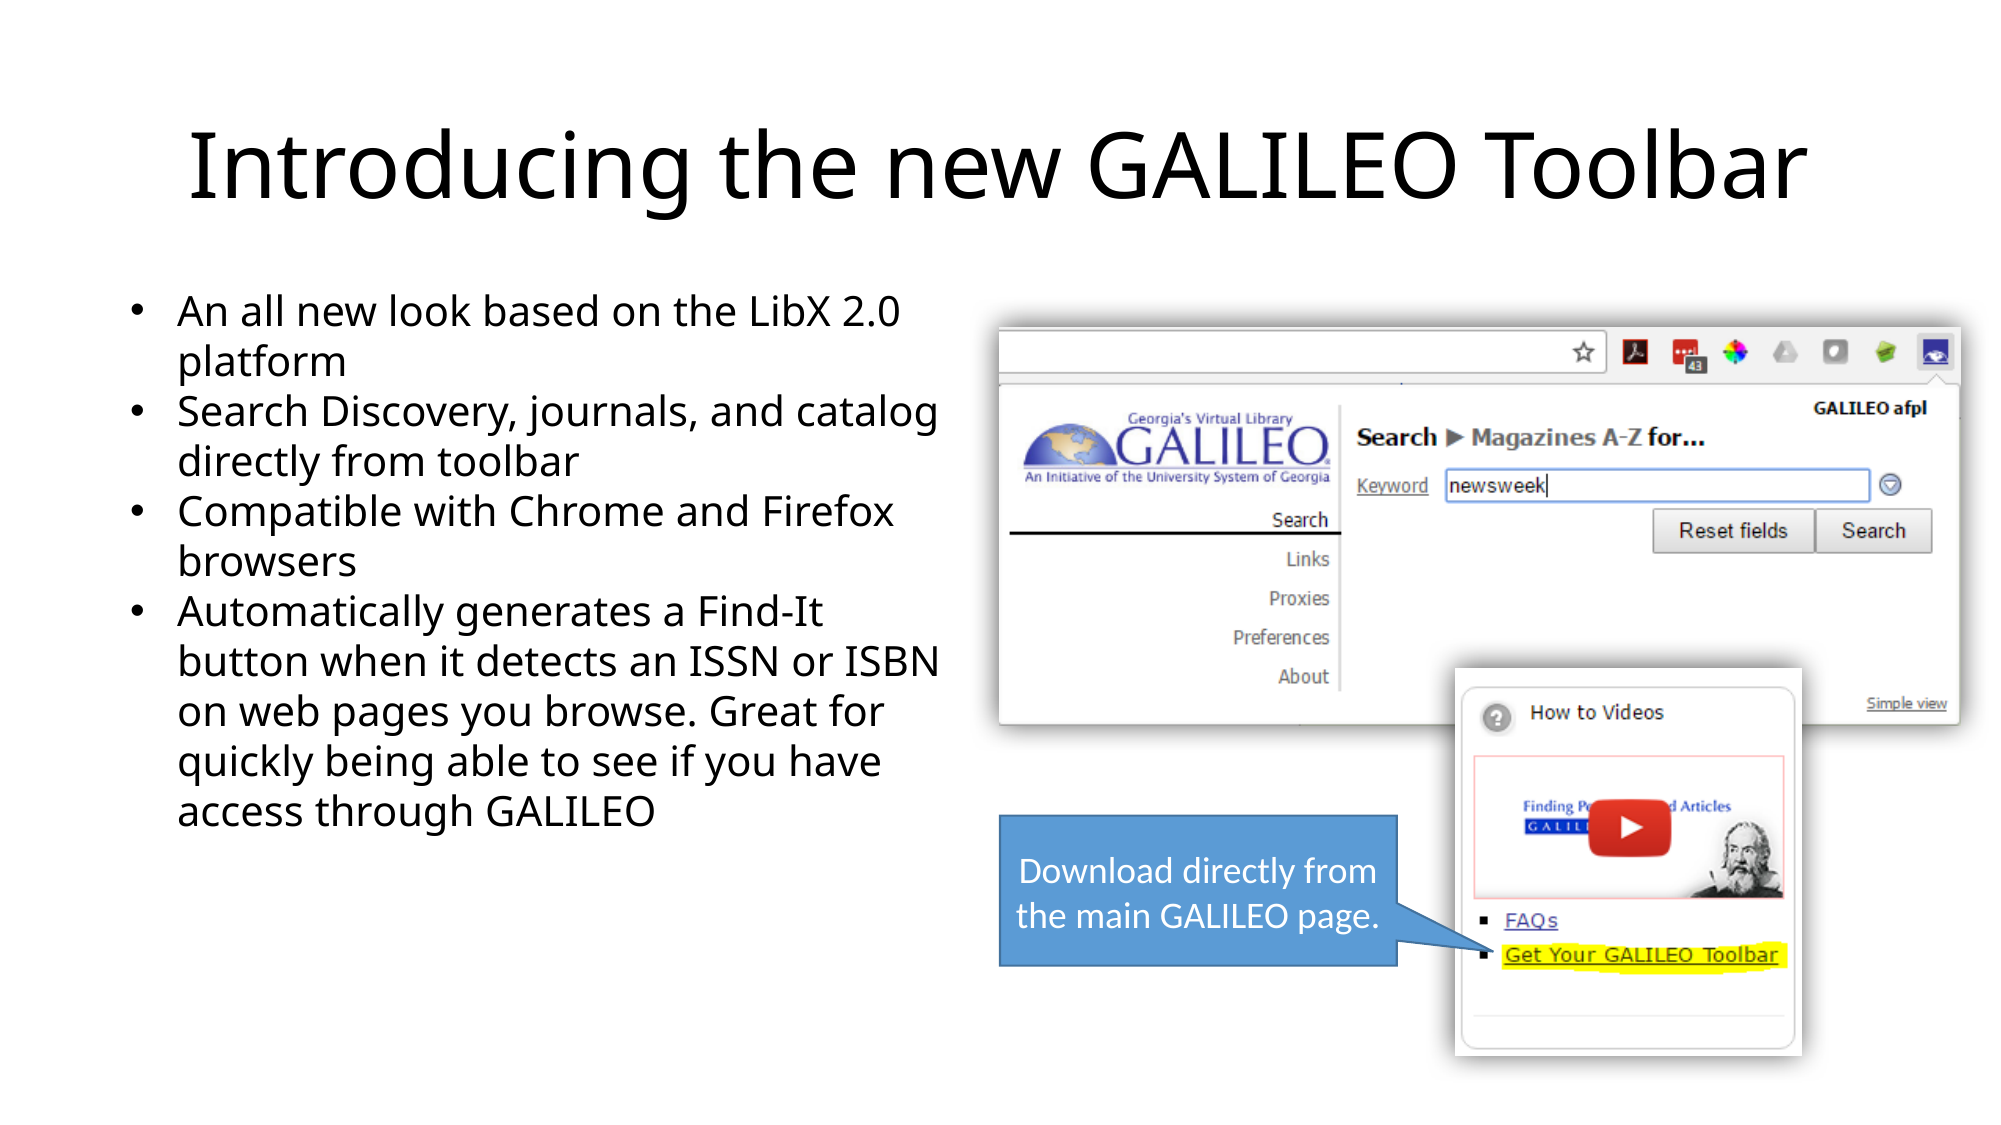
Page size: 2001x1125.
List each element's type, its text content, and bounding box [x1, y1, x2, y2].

text_box Download directly from the main GALILEO page. [998, 814, 1455, 967]
title Introducing the new GALILEO Toolbar [137, 59, 1863, 278]
text_box An all new look based on the LibX 2.0 platform Search Discovery, journals, and catalog directly from toolbar Compatible with Chrome and Firefox browsers Automatically generates a Find-It button when it detects an ISSN or ISBN on web pages you browse. Great for quickly being able to see if you have access through GALILEO [115, 277, 971, 843]
picture [999, 327, 1961, 1056]
